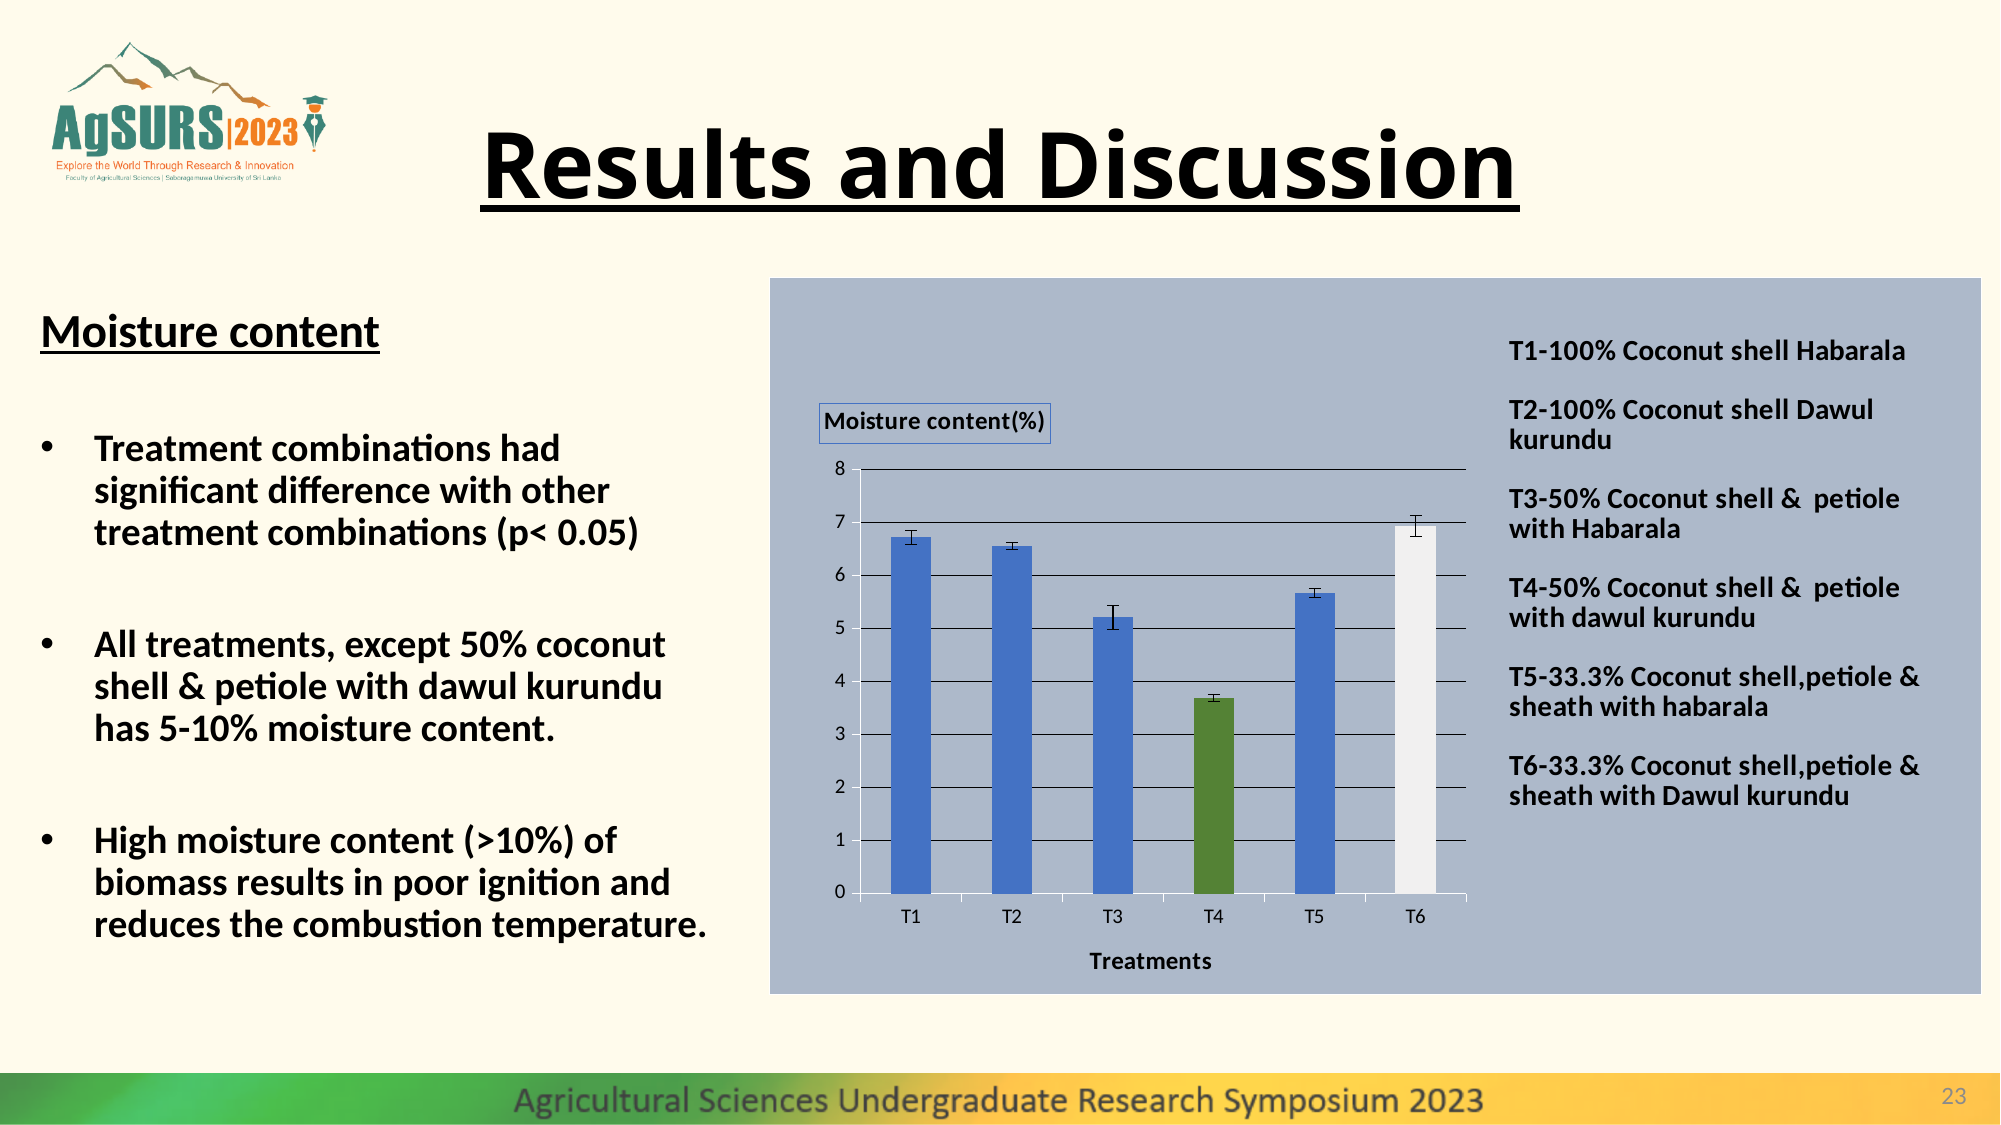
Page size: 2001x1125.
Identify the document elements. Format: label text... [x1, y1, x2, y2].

picture [0, 0, 2000, 1125]
list Moisture content Treatment combinations had significant difference with other treatment combinations (p< 0.05) All treatments, except 50% coconut shell & petiole with dawul kurundu has 5-10% moisture content. High moisture content (>10%) of biomass results in poor ignition and reduces the combustion temperature. [25, 299, 736, 996]
chart [769, 277, 1982, 995]
slide_number 23 [1531, 1065, 1982, 1125]
title Results and Discussion [137, 59, 1863, 278]
